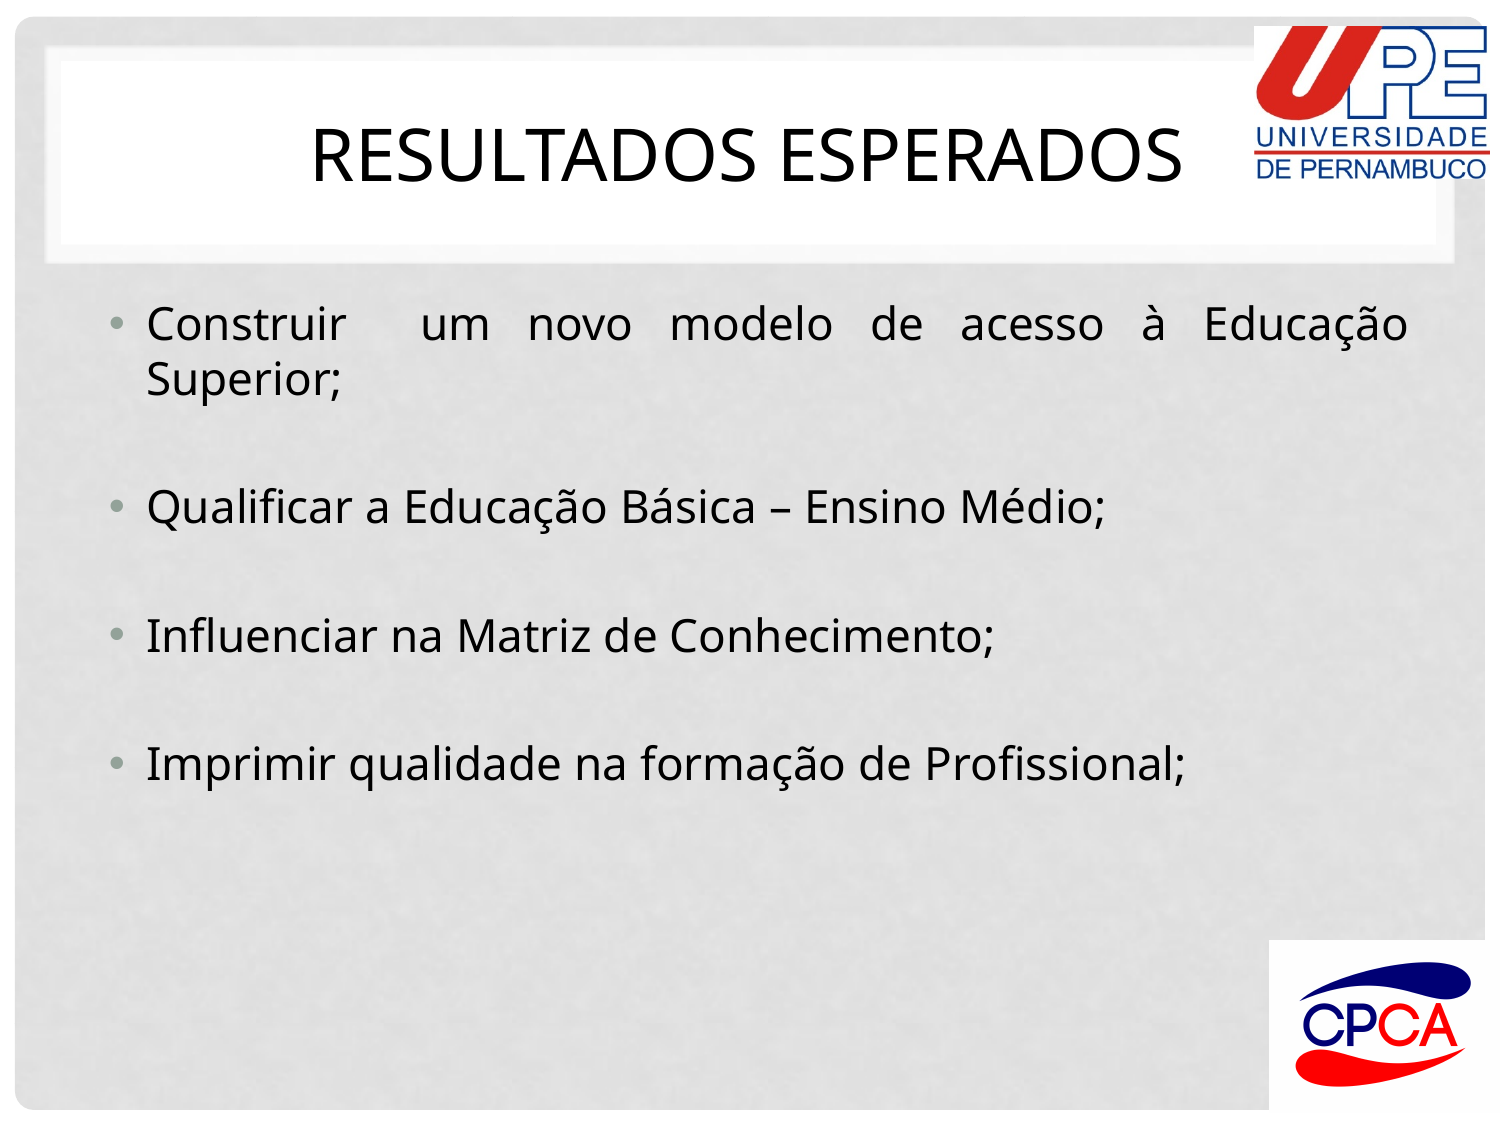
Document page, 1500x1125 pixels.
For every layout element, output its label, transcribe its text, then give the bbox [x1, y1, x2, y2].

list Construir um novo modelo de acesso à Educação Superior; Qualificar a Educação Básica – Ensino Médio; Influenciar na Matriz de Conhecimento; Imprimir qualidade na formação de Profissional; [75, 287, 1425, 1005]
picture [1269, 940, 1500, 1114]
title RESULTADOS ESPERADOS [69, 66, 1425, 238]
picture [1254, 26, 1490, 179]
